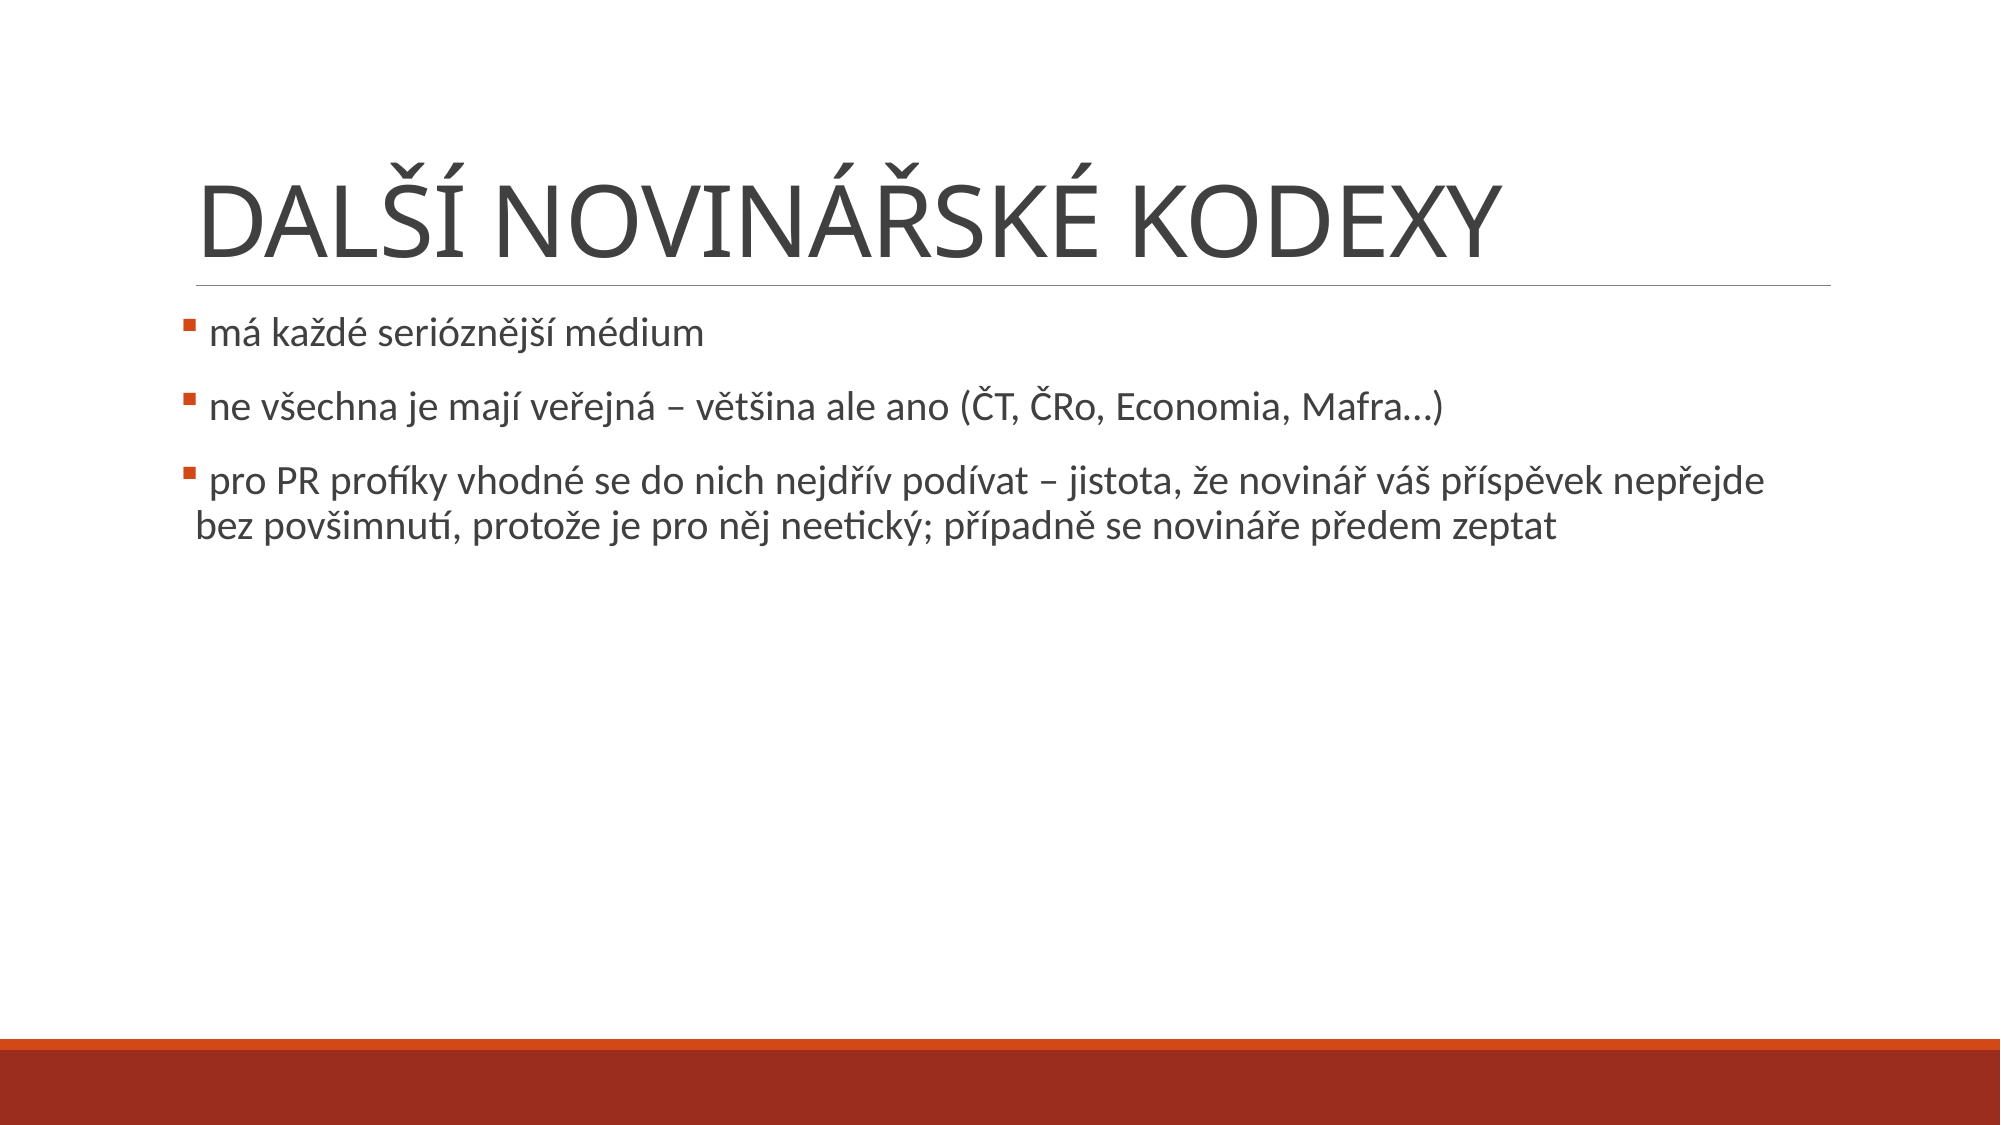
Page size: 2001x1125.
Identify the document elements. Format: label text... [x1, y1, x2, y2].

list má každé serióznější médium ne všechna je mají veřejná – většina ale ano (ČT, ČRo, Economia, Mafra…) pro PR profíky vhodné se do nich nejdřív podívat – jistota, že novinář váš příspěvek nepřejde bez povšimnutí, protože je pro něj neetický; případně se novináře předem zeptat [180, 302, 1830, 963]
title DALŠÍ NOVINÁŘSKÉ KODEXY [180, 47, 1830, 285]
